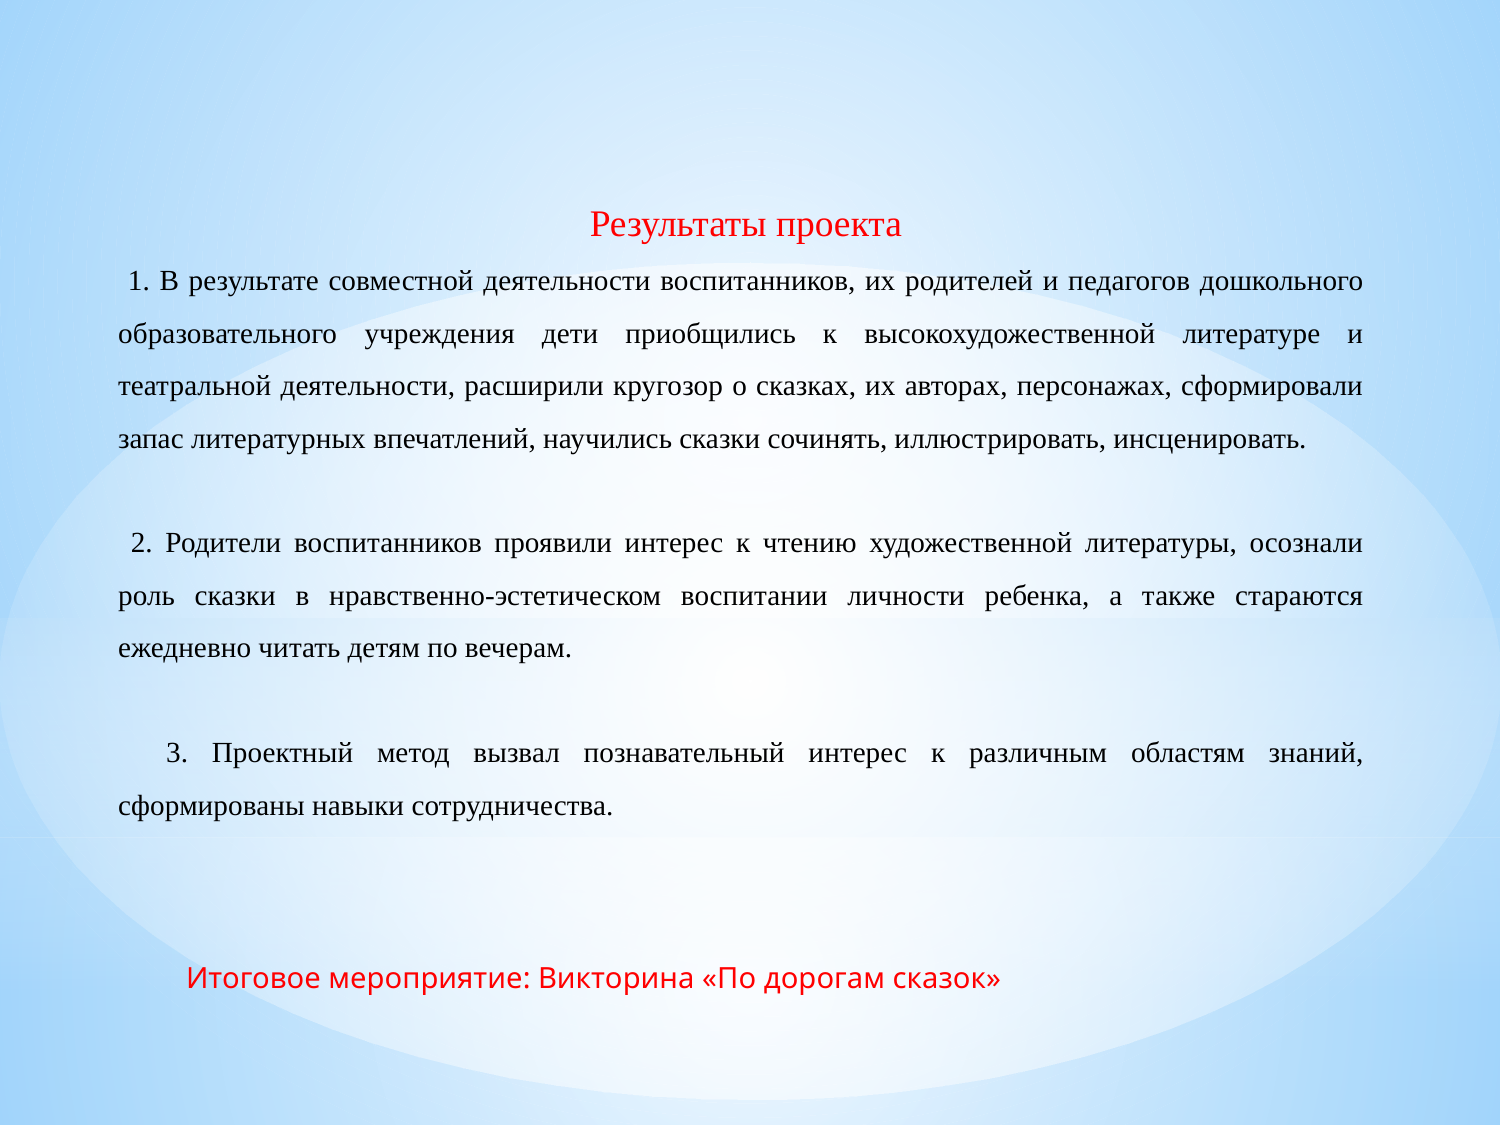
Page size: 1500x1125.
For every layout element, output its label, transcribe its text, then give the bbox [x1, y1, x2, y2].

text_box Результаты проекта 1. В результате совместной деятельности воспитанников, их родителей и педагогов дошкольного образовательного учреждения дети приобщились к высокохудожественной литературе и театральной деятельности, расширили кругозор о сказках, их авторах, персонажах, сформировали запас литературных впечатлений, научились сказки сочинять, иллюстрировать, инсценировать. 2. Родители воспитанников проявили интерес к чтению художественной литературы, осознали роль сказки в нравственно-эстетическом воспитании личности ребенка, а также стараются ежедневно читать детям по вечерам. 3. Проектный метод вызвал познавательный интерес к различным областям знаний, сформированы навыки сотрудничества. [103, 101, 1379, 881]
text_box Итоговое мероприятие: Викторина «По дорогам сказок» [171, 952, 1161, 1002]
